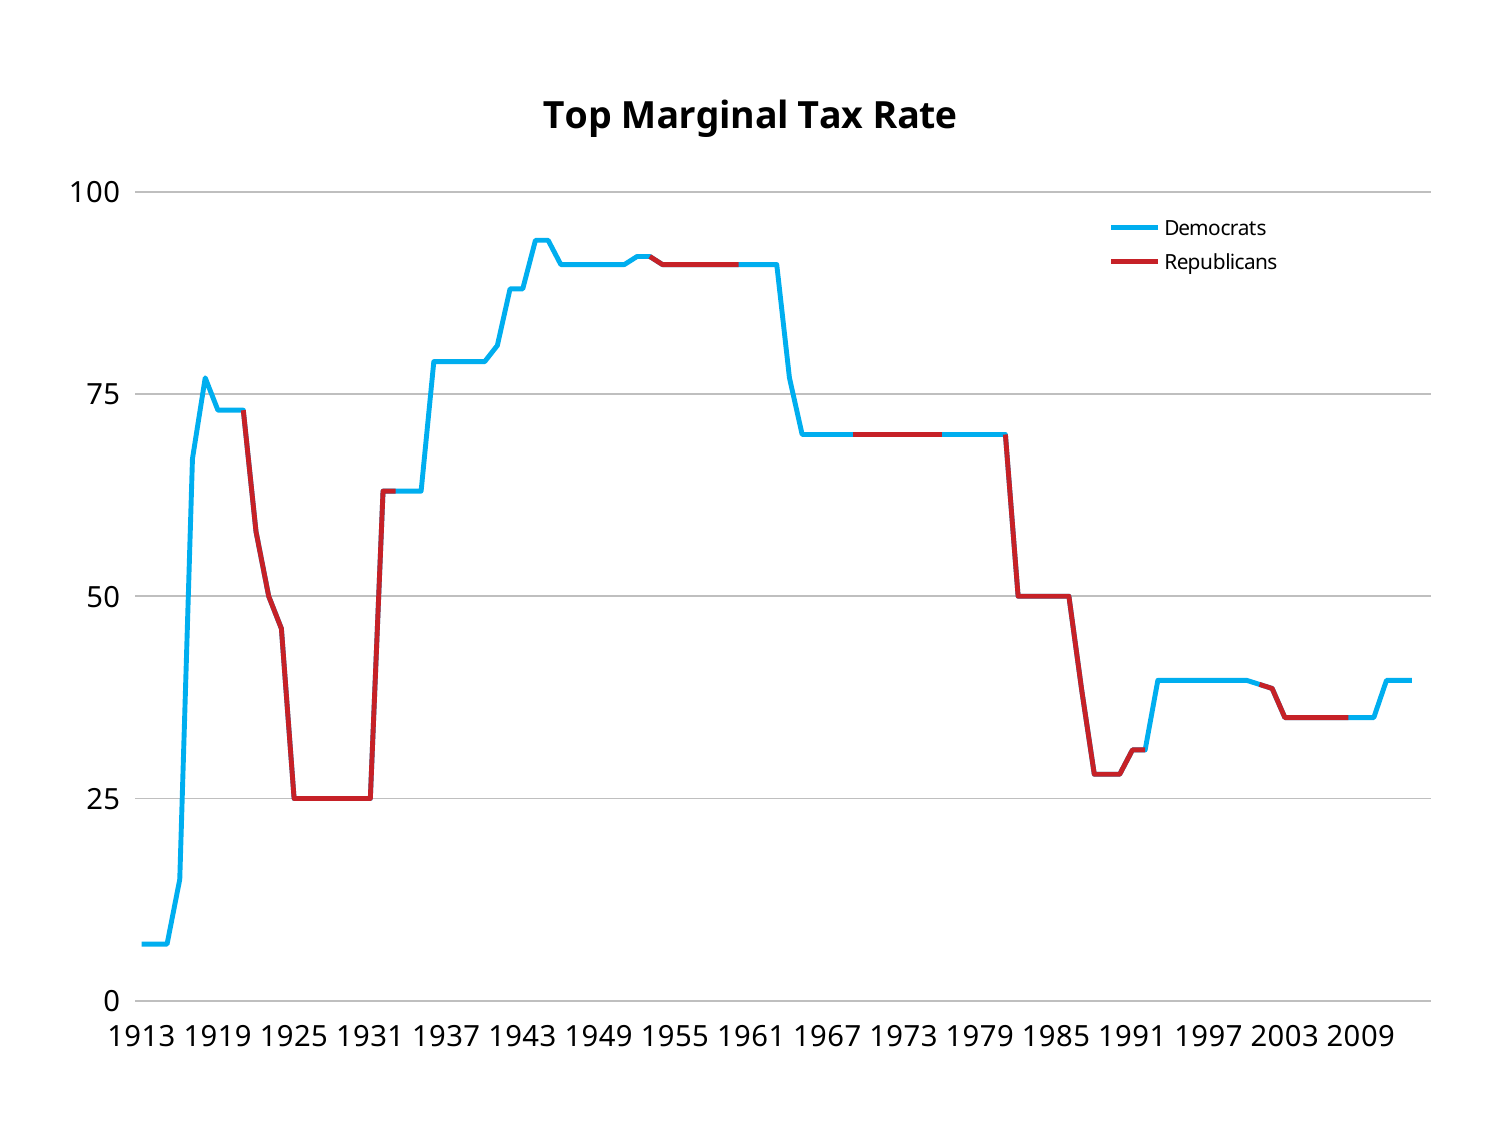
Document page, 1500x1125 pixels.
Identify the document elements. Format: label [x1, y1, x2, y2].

chart [40, 47, 1460, 1078]
